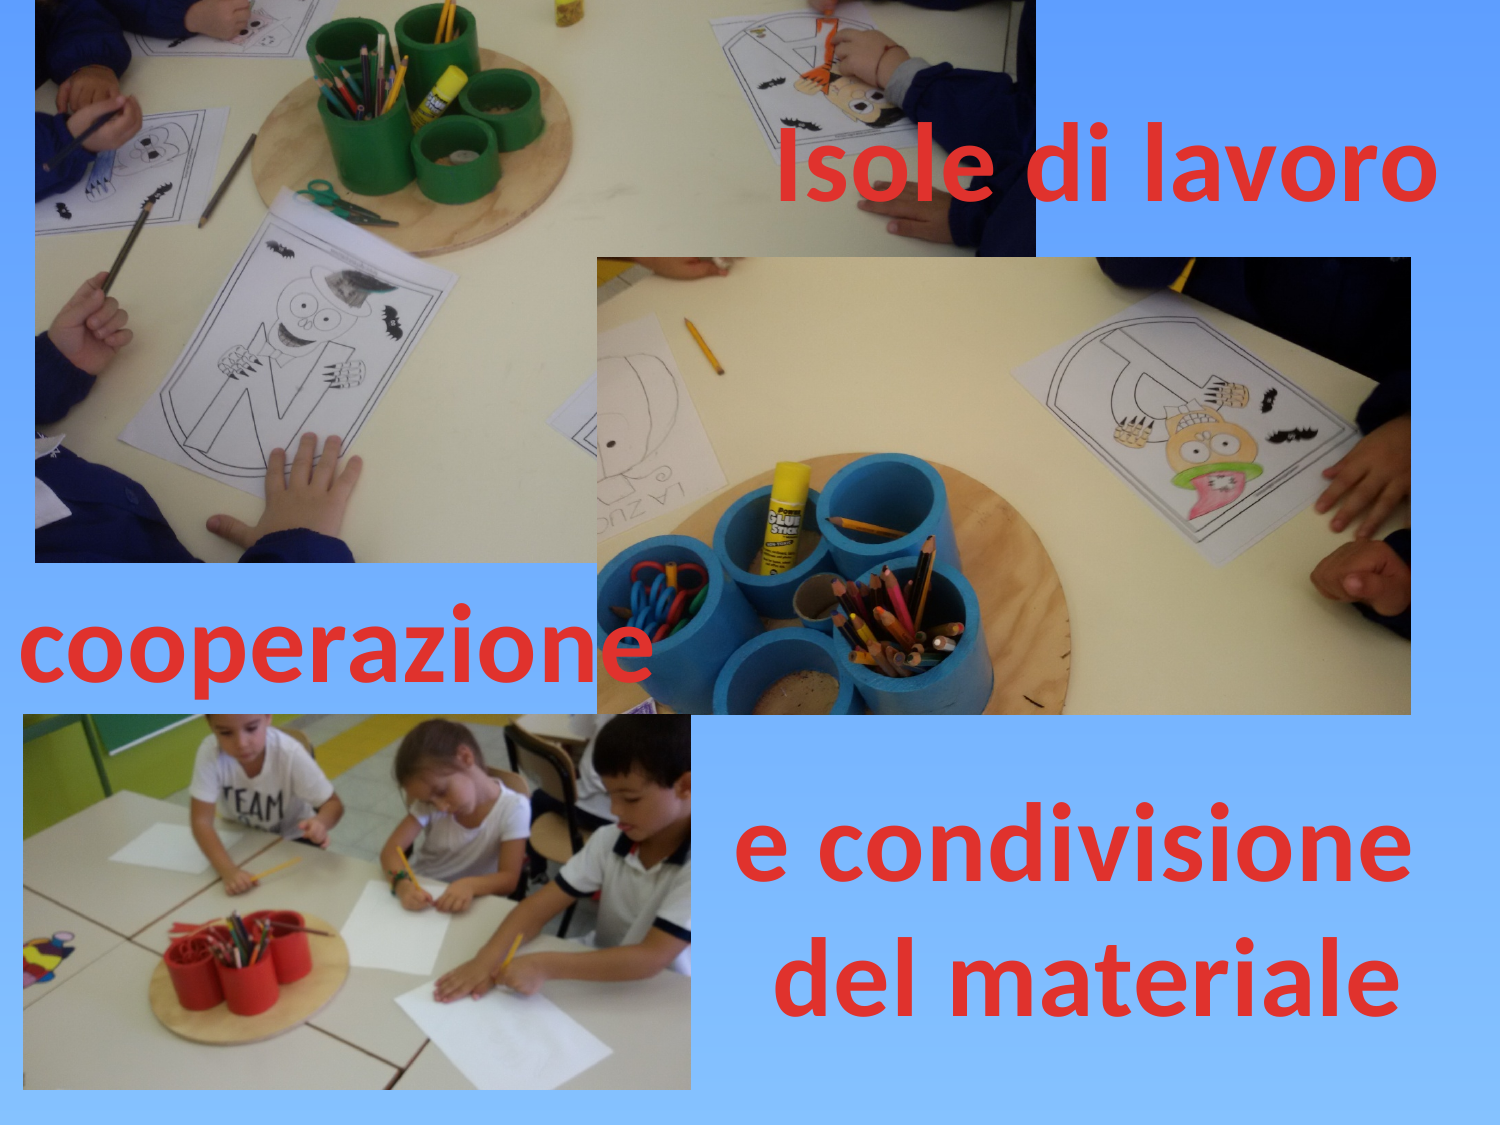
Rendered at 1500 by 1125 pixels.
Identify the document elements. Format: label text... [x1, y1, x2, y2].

picture [23, 0, 1411, 1091]
text_box e condivisione del materiale [718, 761, 1458, 1047]
text_box Isole di lavoro [1041, 81, 1477, 232]
text_box cooperazione [3, 562, 592, 713]
